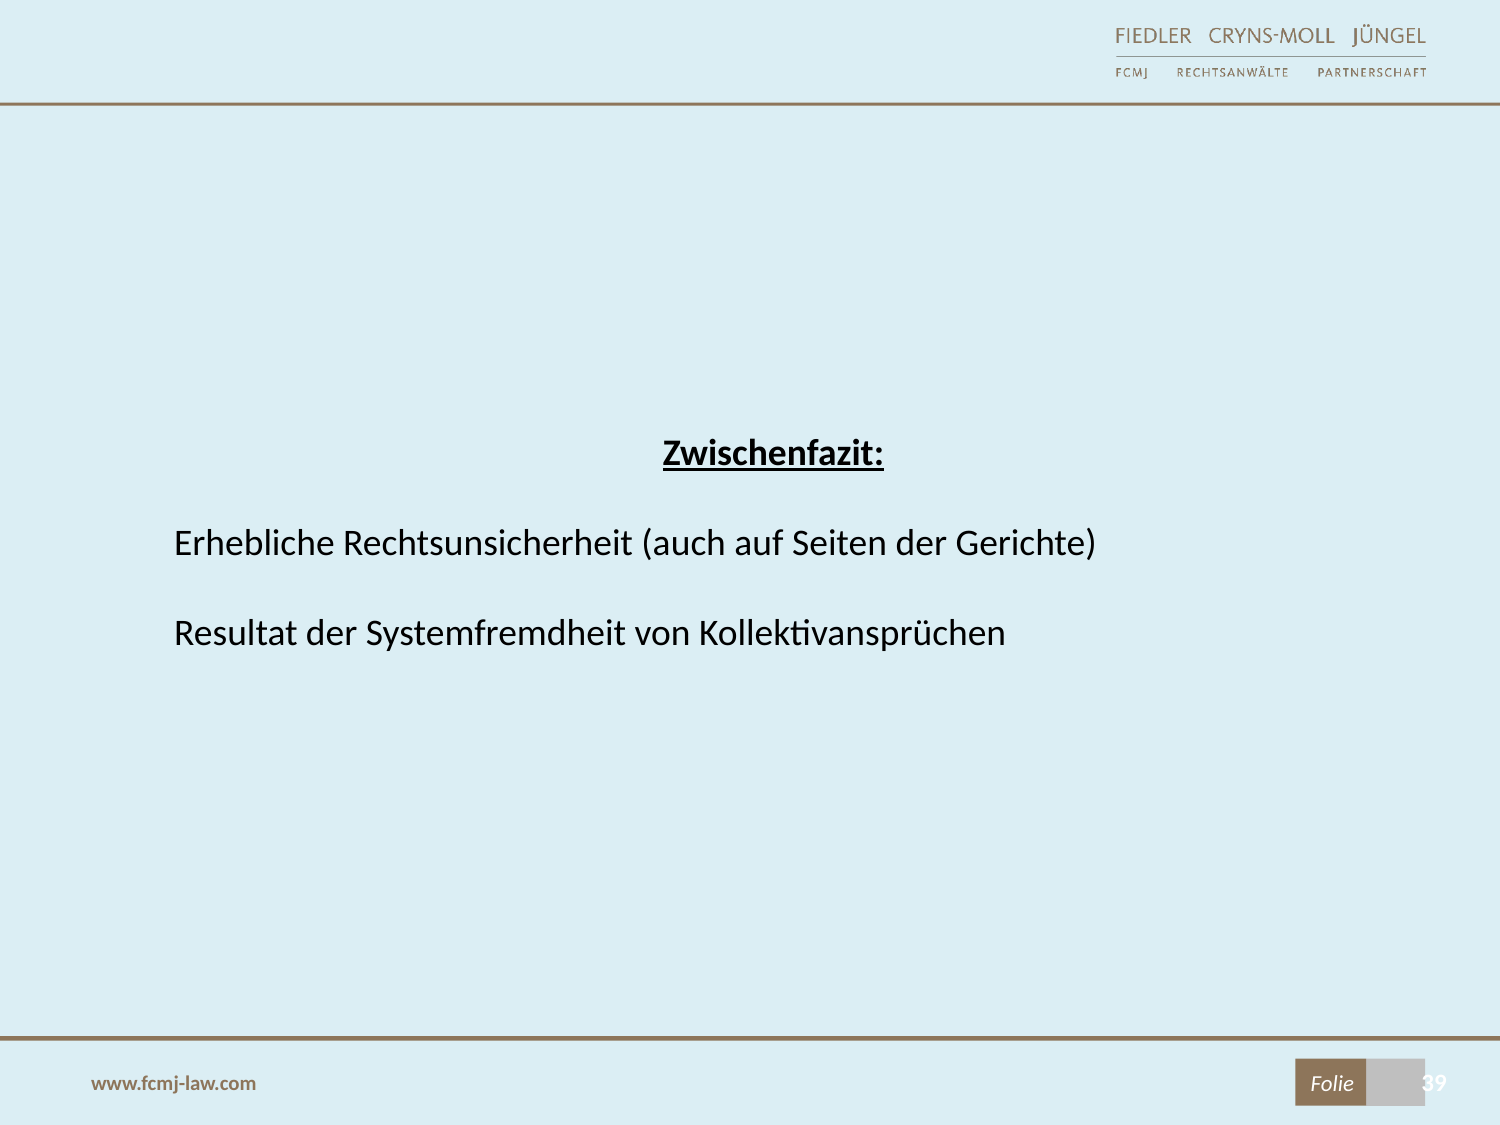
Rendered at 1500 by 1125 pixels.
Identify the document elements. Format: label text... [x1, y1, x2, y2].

text_box Zwischenfazit: Erhebliche Rechtsunsicherheit (auch auf Seiten der Gerichte) Resultat der Systemfremdheit von Kollektivansprüchen [159, 420, 1388, 661]
picture [1116, 24, 1426, 79]
